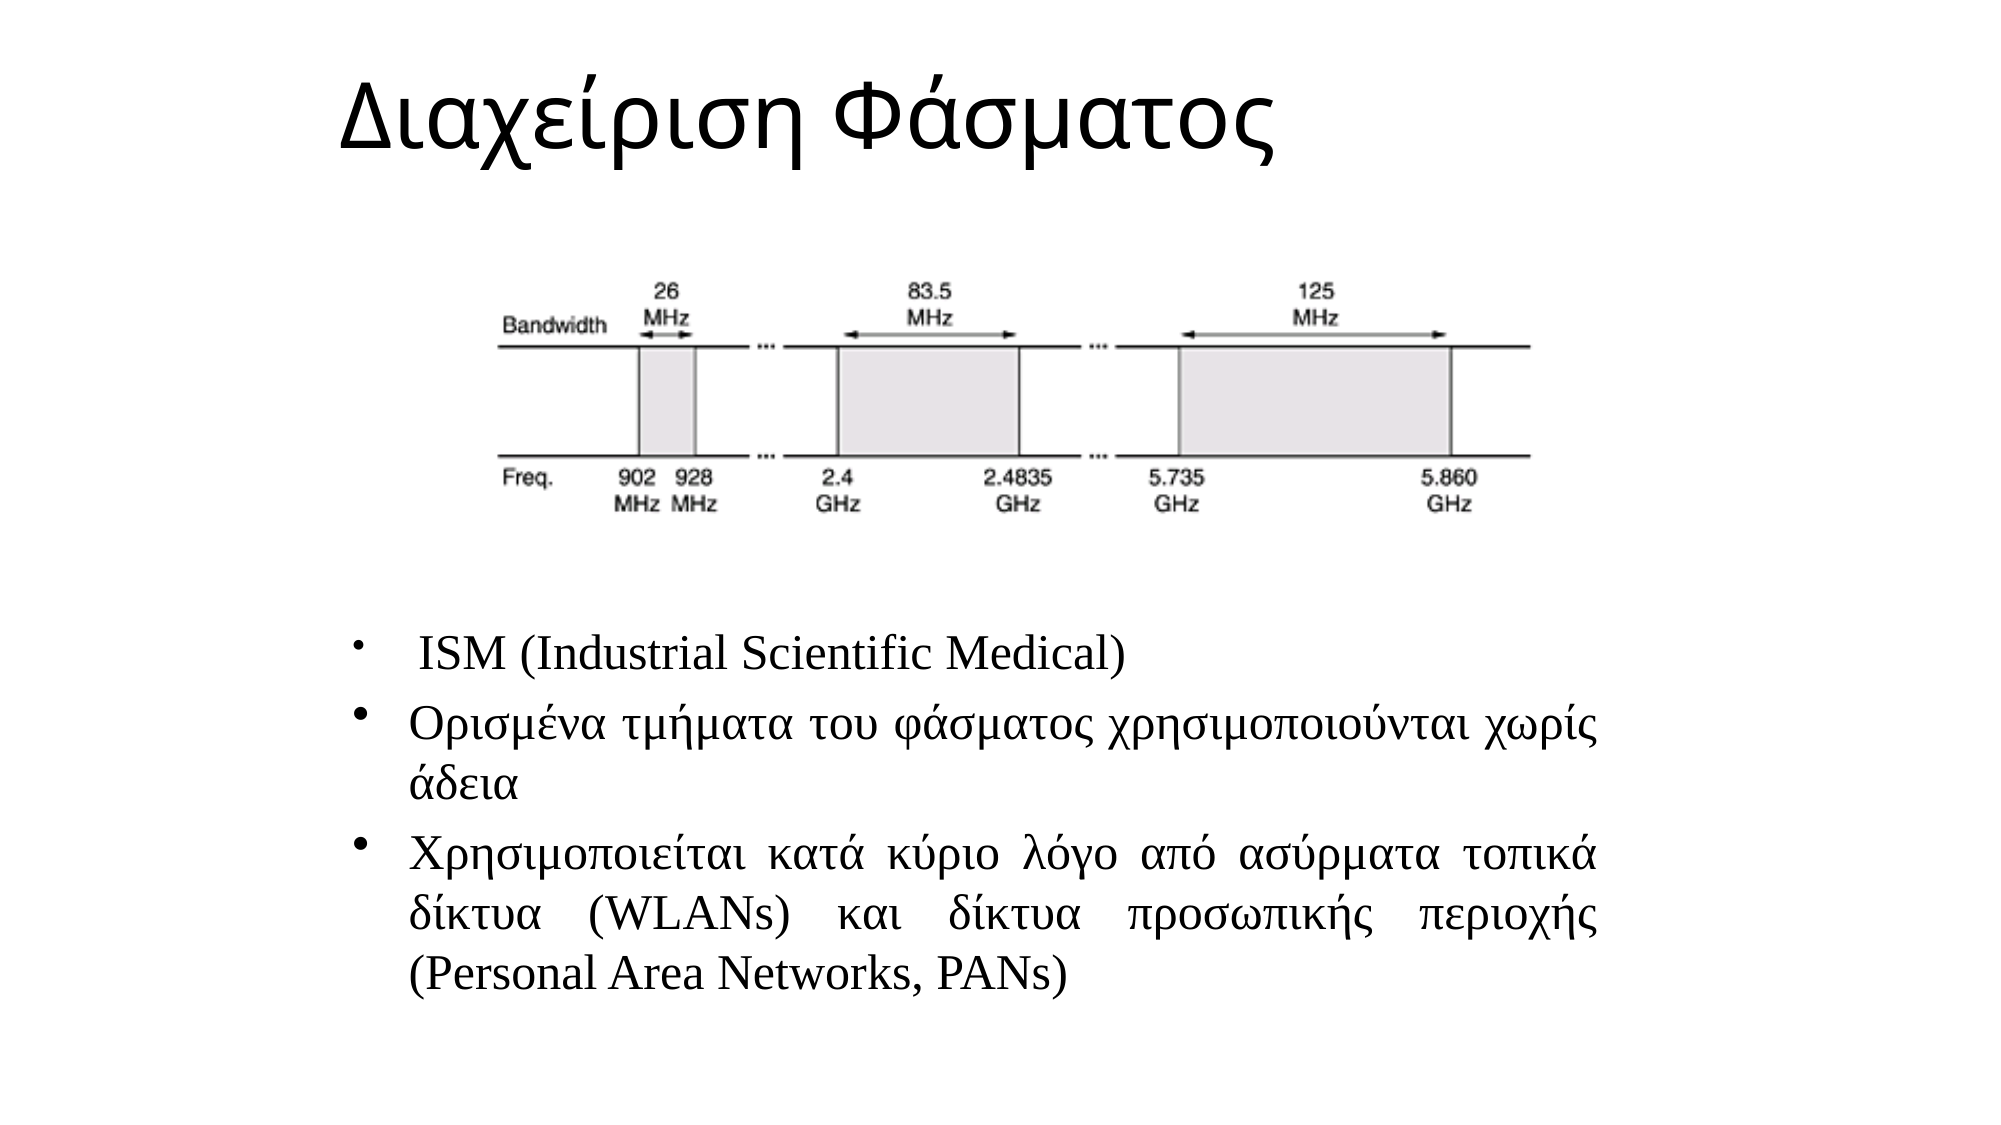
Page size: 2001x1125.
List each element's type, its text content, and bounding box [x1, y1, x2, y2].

text_box ISM (Industrial Scientific Medical) Ορισμένα τμήματα του φάσματος χρησιμοποιούνται χωρίς άδεια Χρησιμοποιείται κατά κύριο λόγο από ασύρματα τοπικά δίκτυα (WLANs) και δίκτυα προσωπικής περιοχής (Personal Area Networks, PANs) [337, 612, 1613, 1050]
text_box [412, 249, 1575, 553]
title Διαχείριση Φάσματος [324, 24, 1675, 213]
